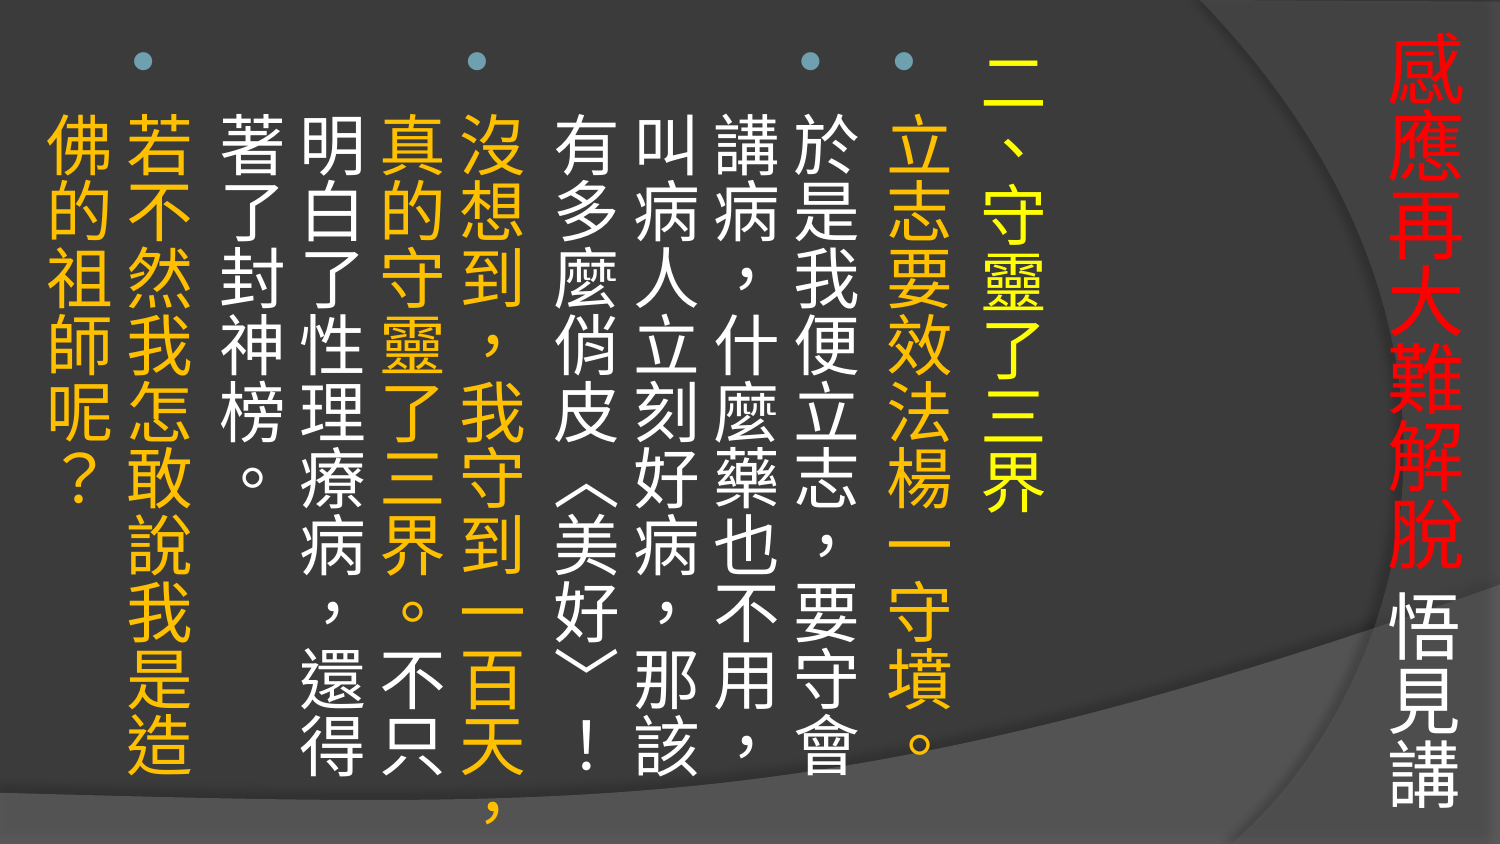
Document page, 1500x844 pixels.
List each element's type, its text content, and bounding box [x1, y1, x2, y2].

title 感應再大難解脫 悟見講 [1364, 21, 1483, 820]
list 二、守靈了三界 立志要效法楊一守墳。 於是我便立志，要守會講病，什麼藥也不用，叫病人立刻好病，那該有多麼俏皮〈美好〉！ 沒想到，我守到一百天，真的守靈了三界。不只明白了性理療病，還得著了封神榜。 若不然我怎敢說我是造佛的祖師呢？ [29, 27, 1365, 820]
